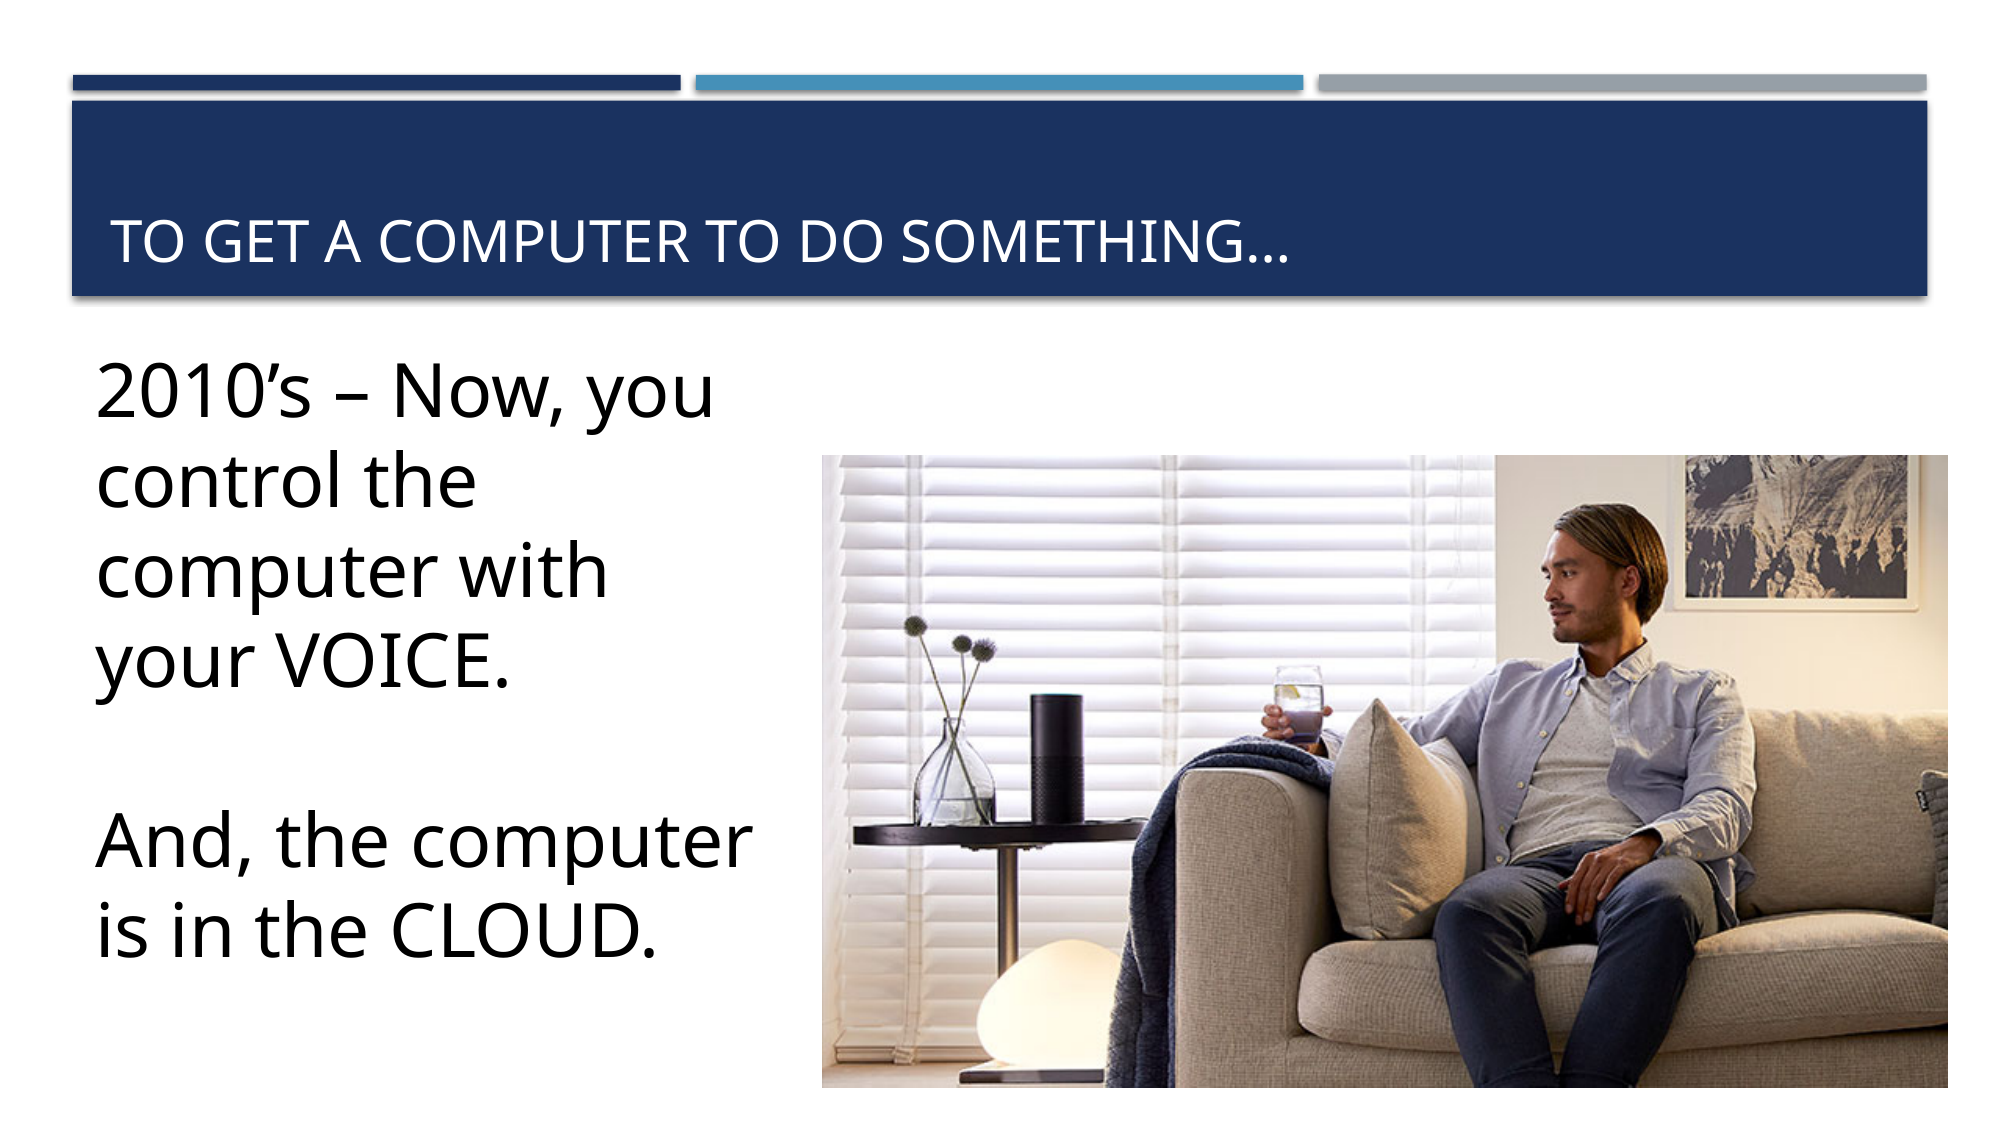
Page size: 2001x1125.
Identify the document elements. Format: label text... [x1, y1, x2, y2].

title To get a computer to do something… [95, 115, 1905, 282]
picture [822, 454, 1949, 1089]
text_box 2010’s – Now, you control the computer with your VOICE. And, the computer is in the CLOUD. [80, 335, 782, 981]
